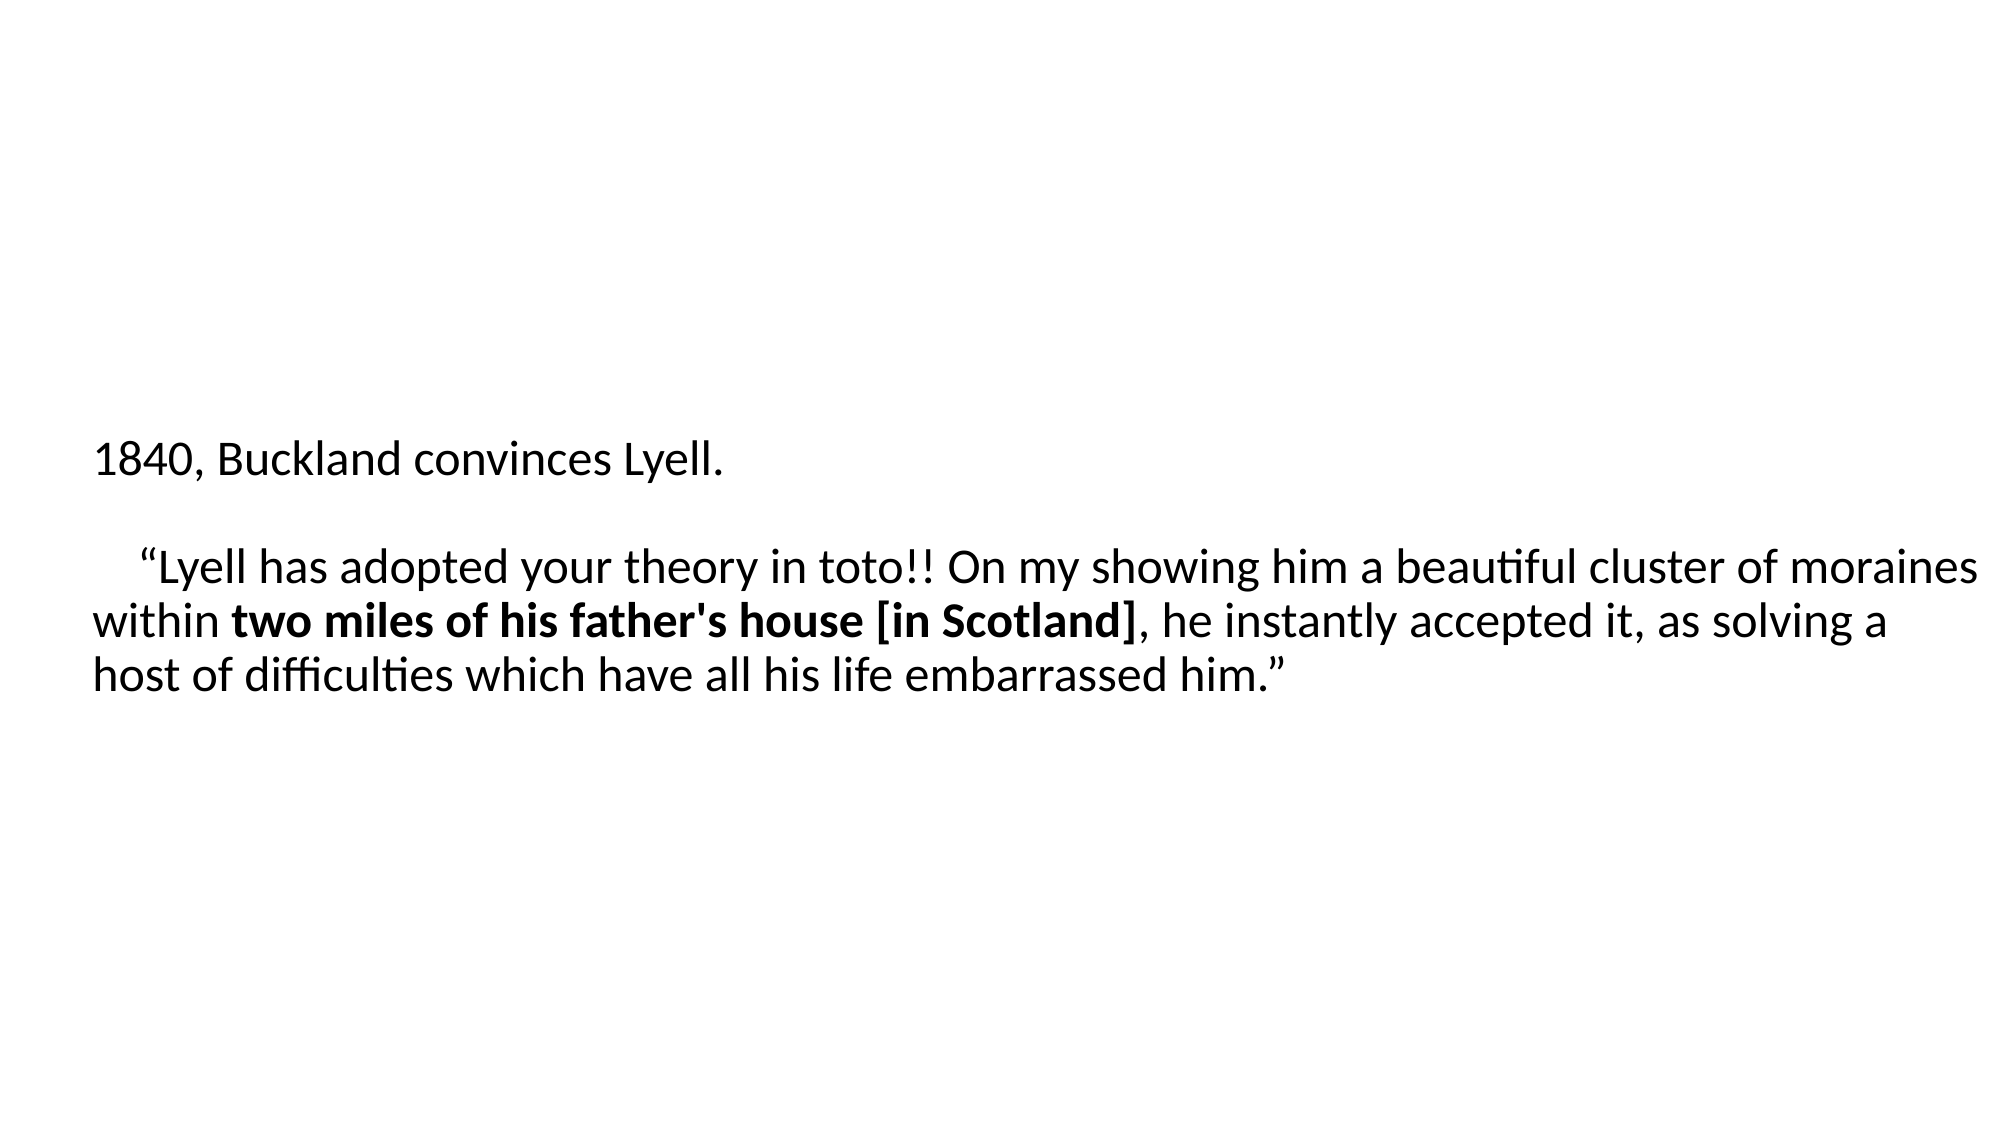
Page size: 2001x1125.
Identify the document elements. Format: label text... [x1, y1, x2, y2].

title 1840, Buckland convinces Lyell. “Lyell has adopted your theory in toto!! On my showing him a beautiful cluster of moraines within two miles of his father's house [in Scotland], he instantly accepted it, as solving a host of difficulties which have all his life embarrassed him.” [77, 187, 2000, 938]
